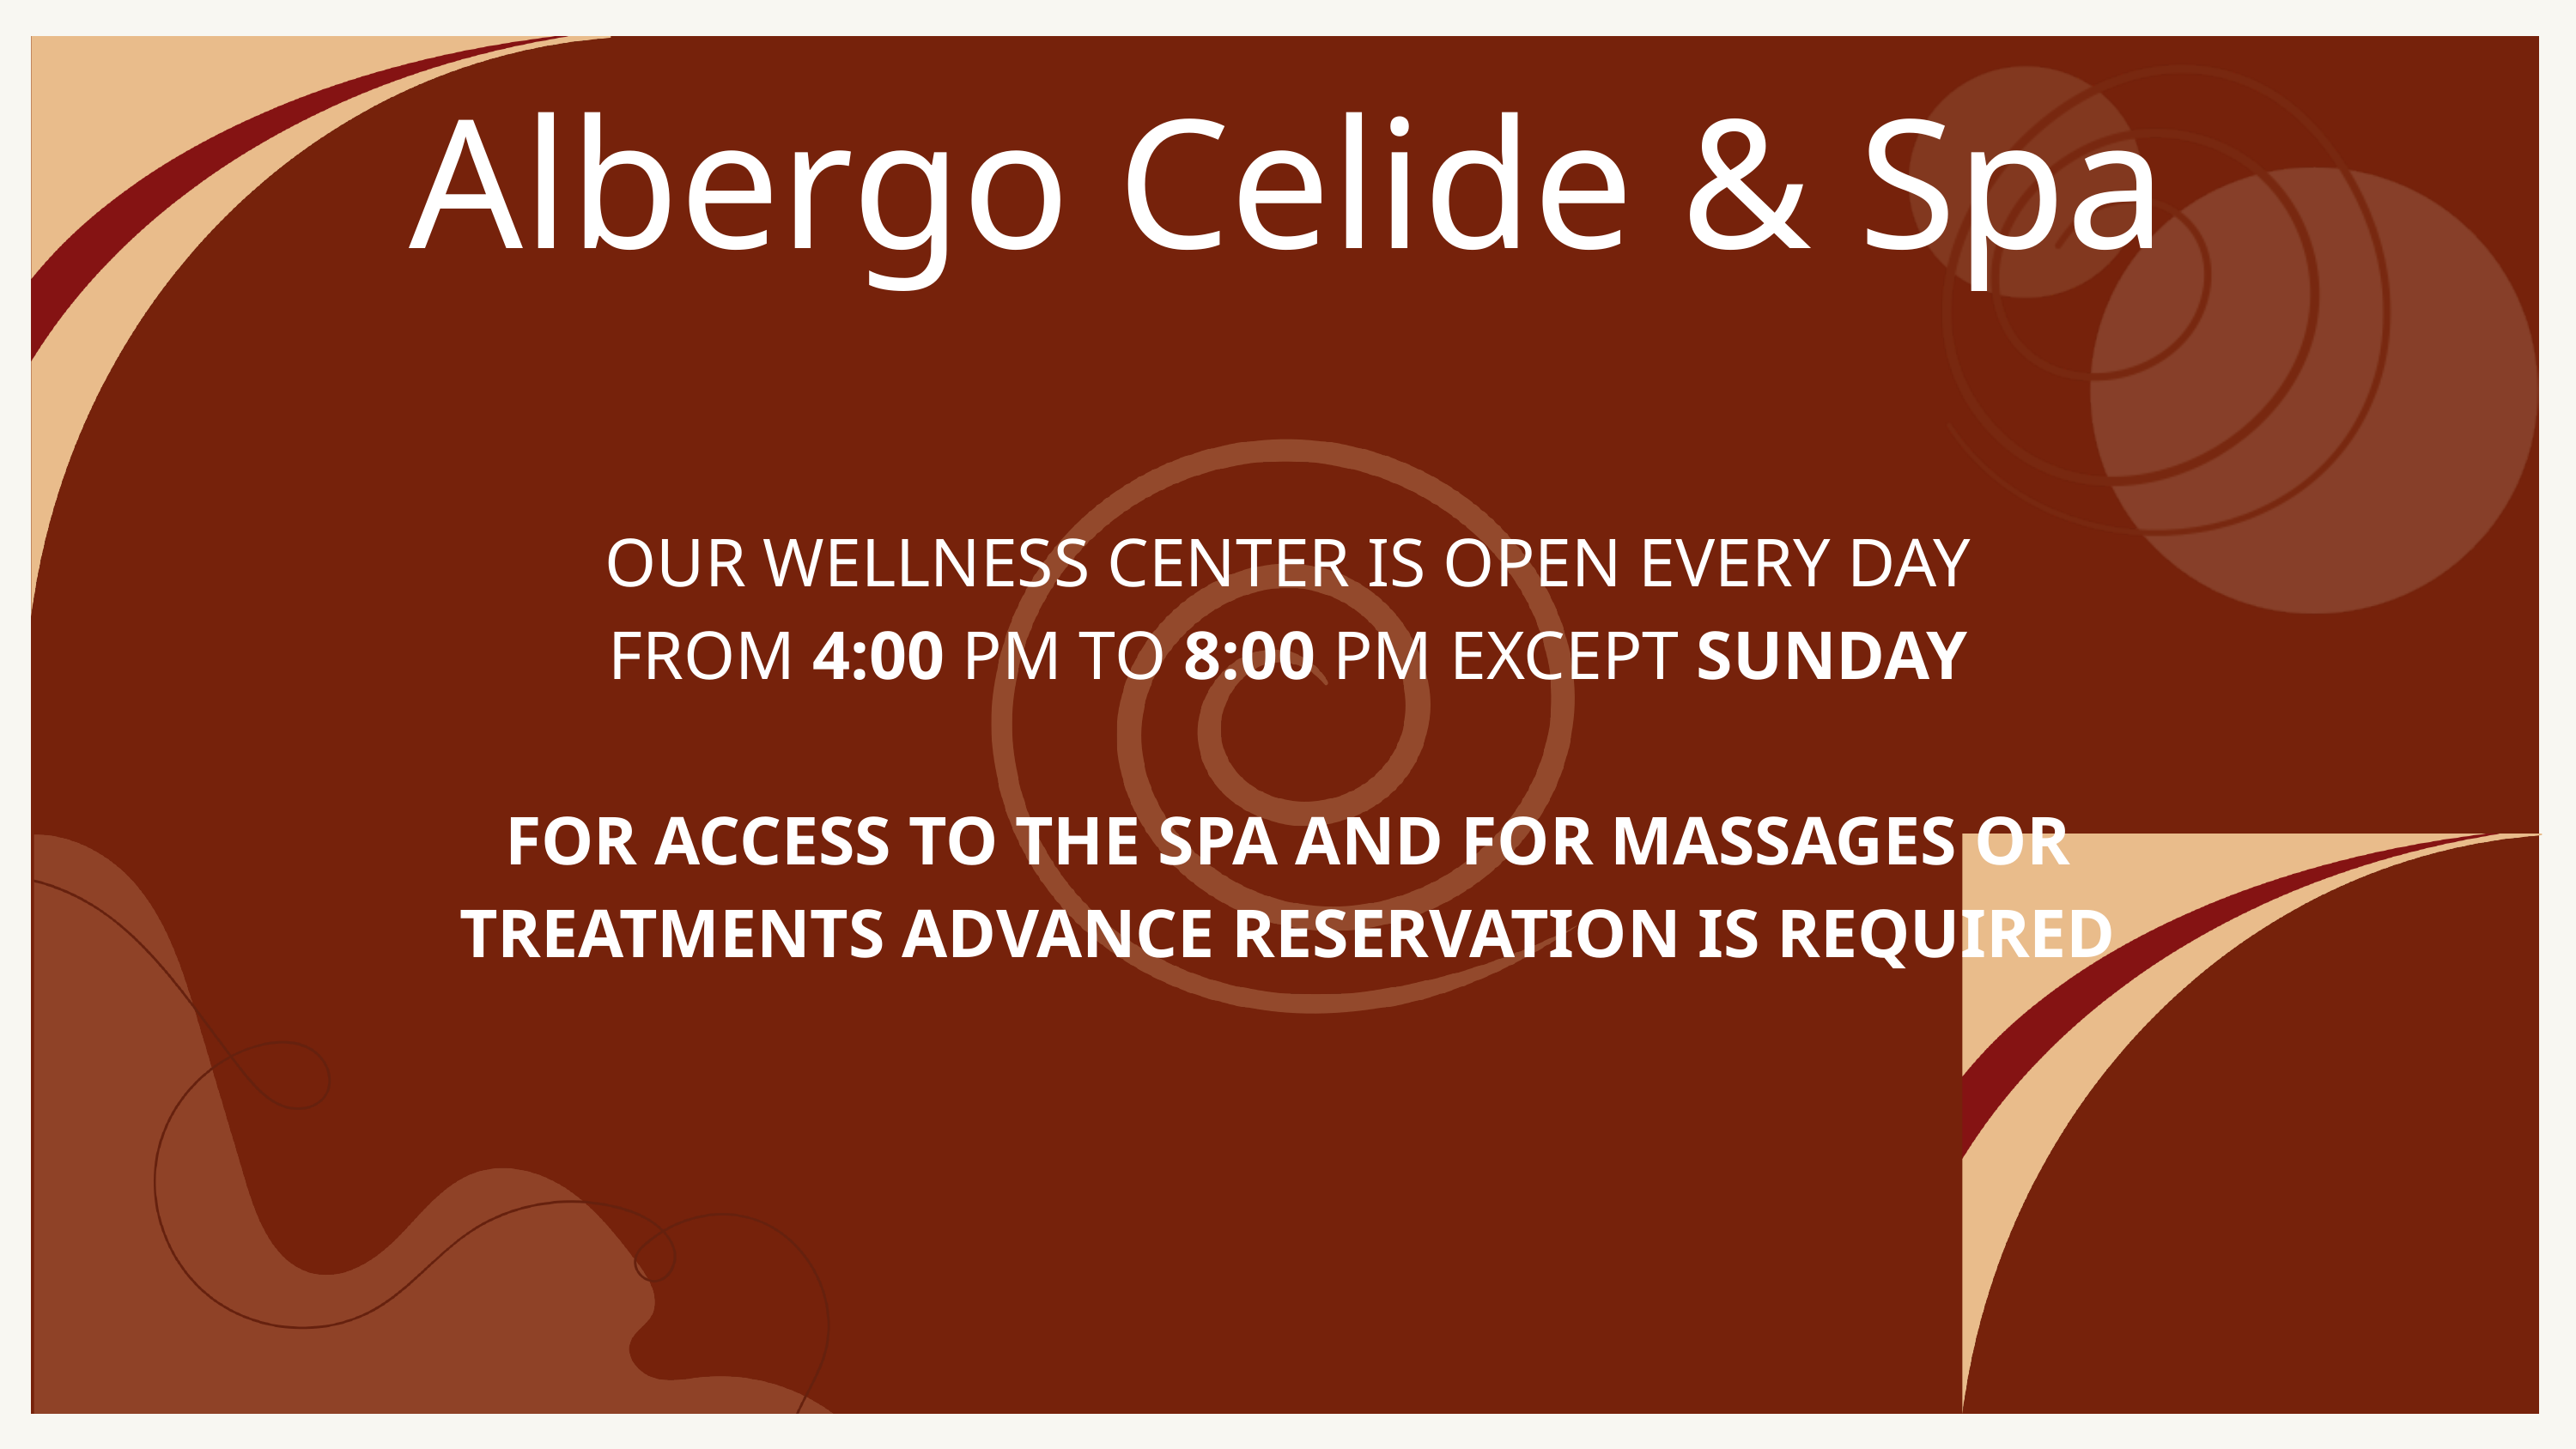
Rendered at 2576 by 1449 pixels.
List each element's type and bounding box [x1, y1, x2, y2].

text_box [31, 36, 2540, 1414]
